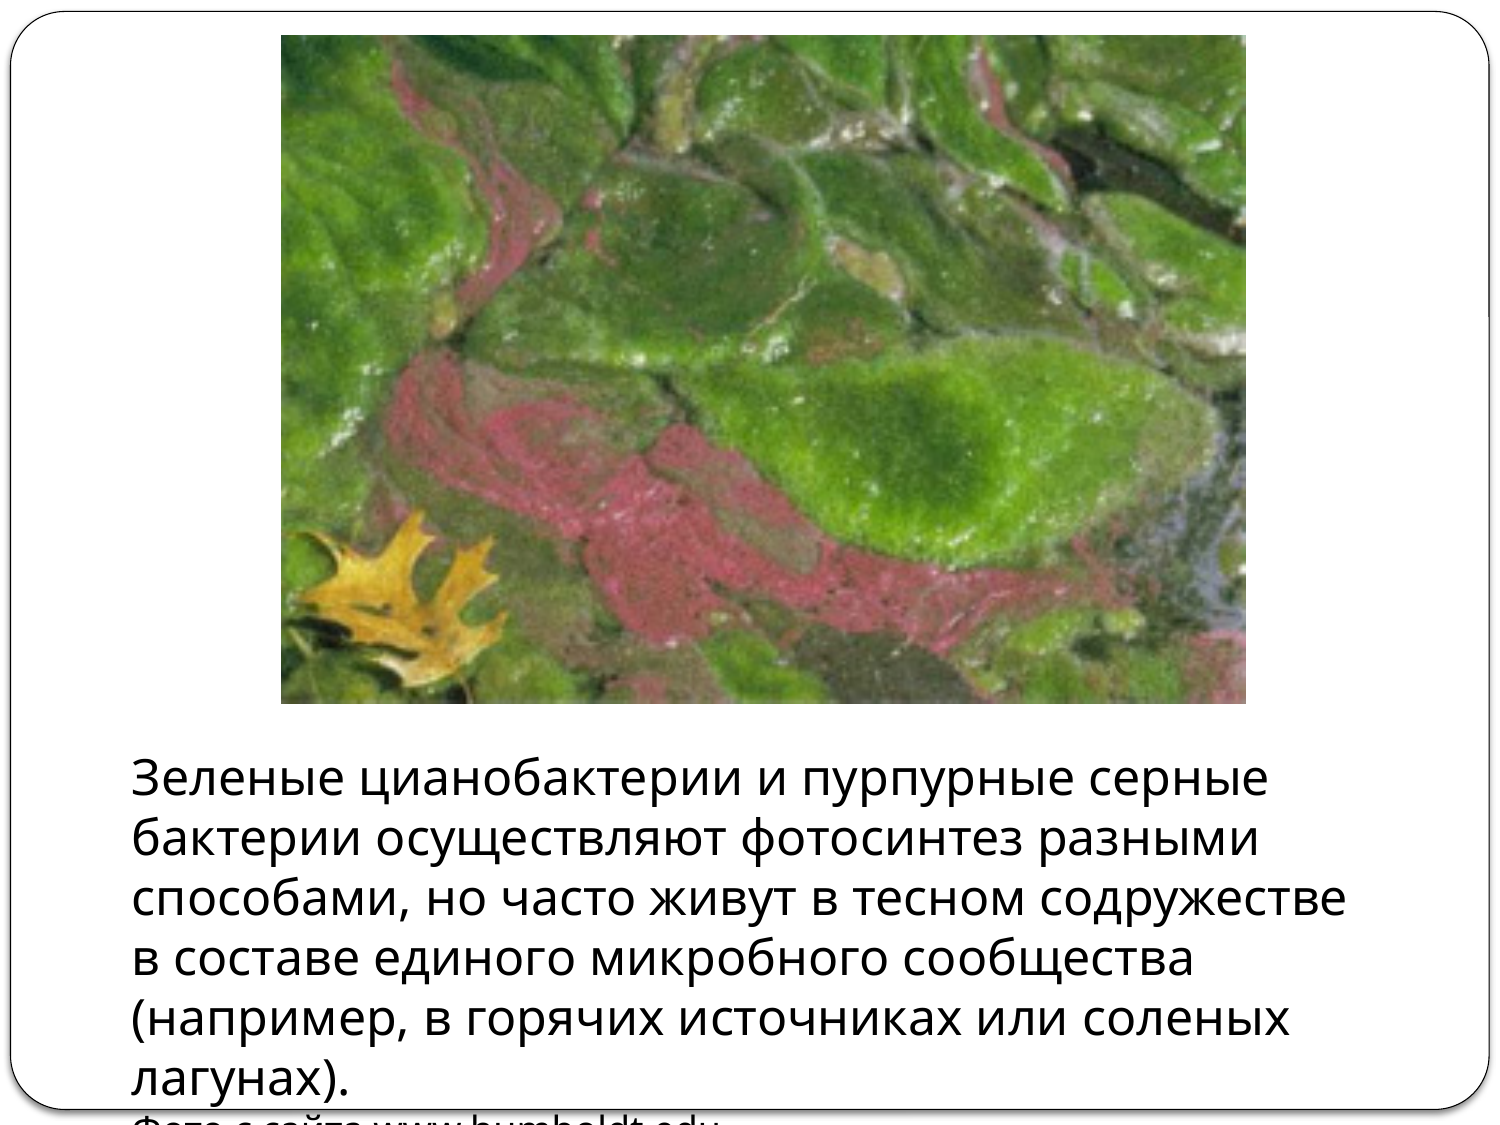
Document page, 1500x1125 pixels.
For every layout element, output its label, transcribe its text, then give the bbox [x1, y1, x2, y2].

picture [280, 34, 1247, 705]
text_box Зеленые цианобактерии и пурпурные серные бактерии осуществляют фотосинтез разными способами, но часто живут в тесном содружестве в составе единого микробного сообщества (например, в горячих источниках или соленых лагунах). Фото с сайта www.humboldt.edu [117, 738, 1430, 1125]
